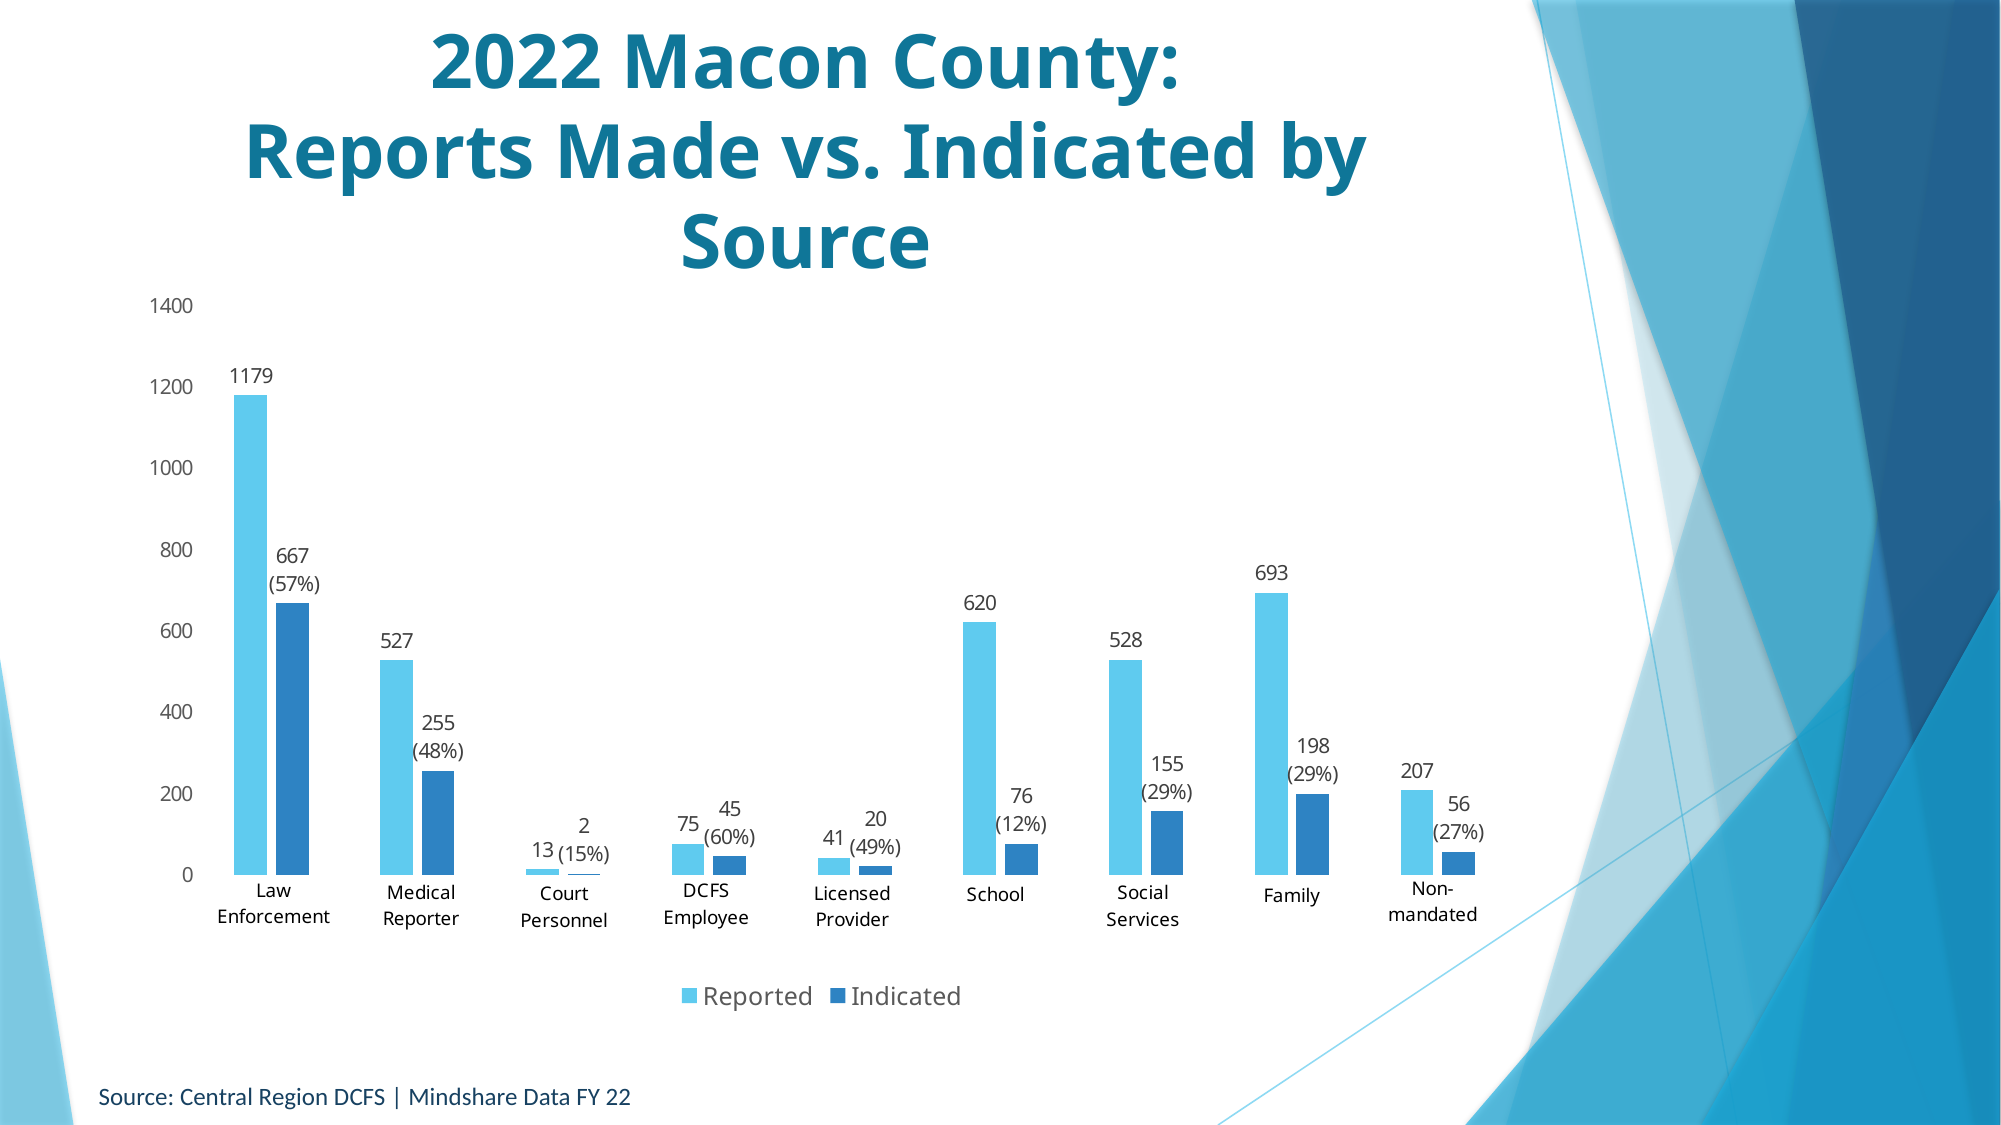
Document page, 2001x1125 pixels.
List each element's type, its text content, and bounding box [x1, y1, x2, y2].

chart [100, 172, 1544, 1020]
text_box Source: Central Region DCFS | Mindshare Data FY 22 [83, 1073, 649, 1118]
title 2022 Macon County: Reports Made vs. Indicated by Source [100, 39, 1512, 172]
